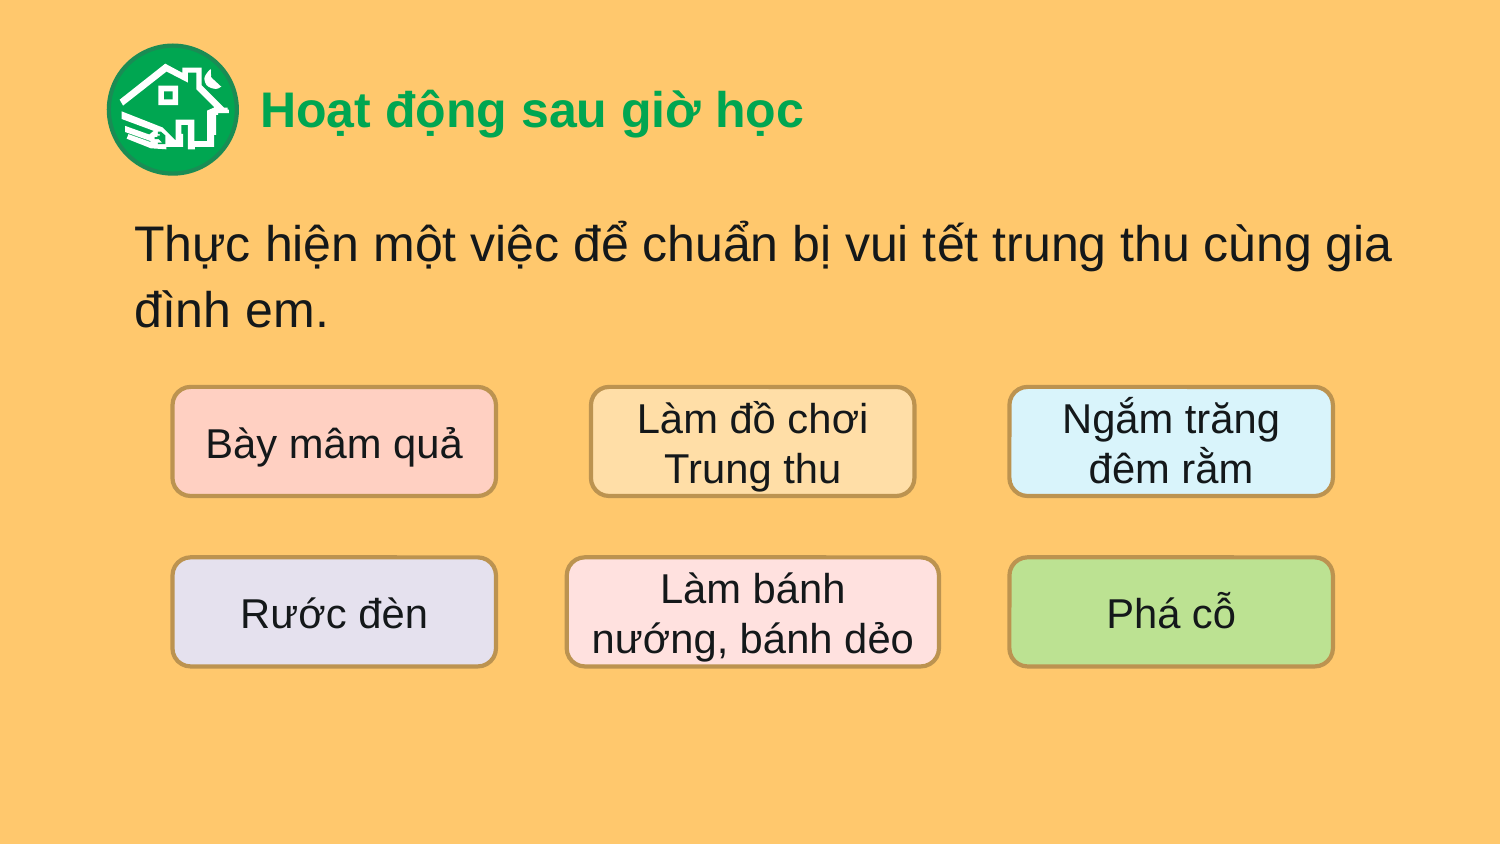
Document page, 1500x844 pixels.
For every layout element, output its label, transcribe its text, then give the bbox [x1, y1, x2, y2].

text_box Làm bánh nướng, bánh dẻo [564, 555, 942, 669]
text_box Phá cỗ [1007, 555, 1336, 669]
text_box Bày mâm quả [170, 384, 499, 499]
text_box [108, 45, 238, 174]
text_box Ngắm trăng đêm rằm [1007, 384, 1336, 499]
text_box Rước đèn [170, 555, 499, 669]
text_box Hoạt động sau giờ học Thực hiện một việc để chuẩn bị vui tết trung thu cùng gia đình em. [119, 63, 1445, 346]
text_box Làm đồ chơi Trung thu [588, 384, 917, 499]
